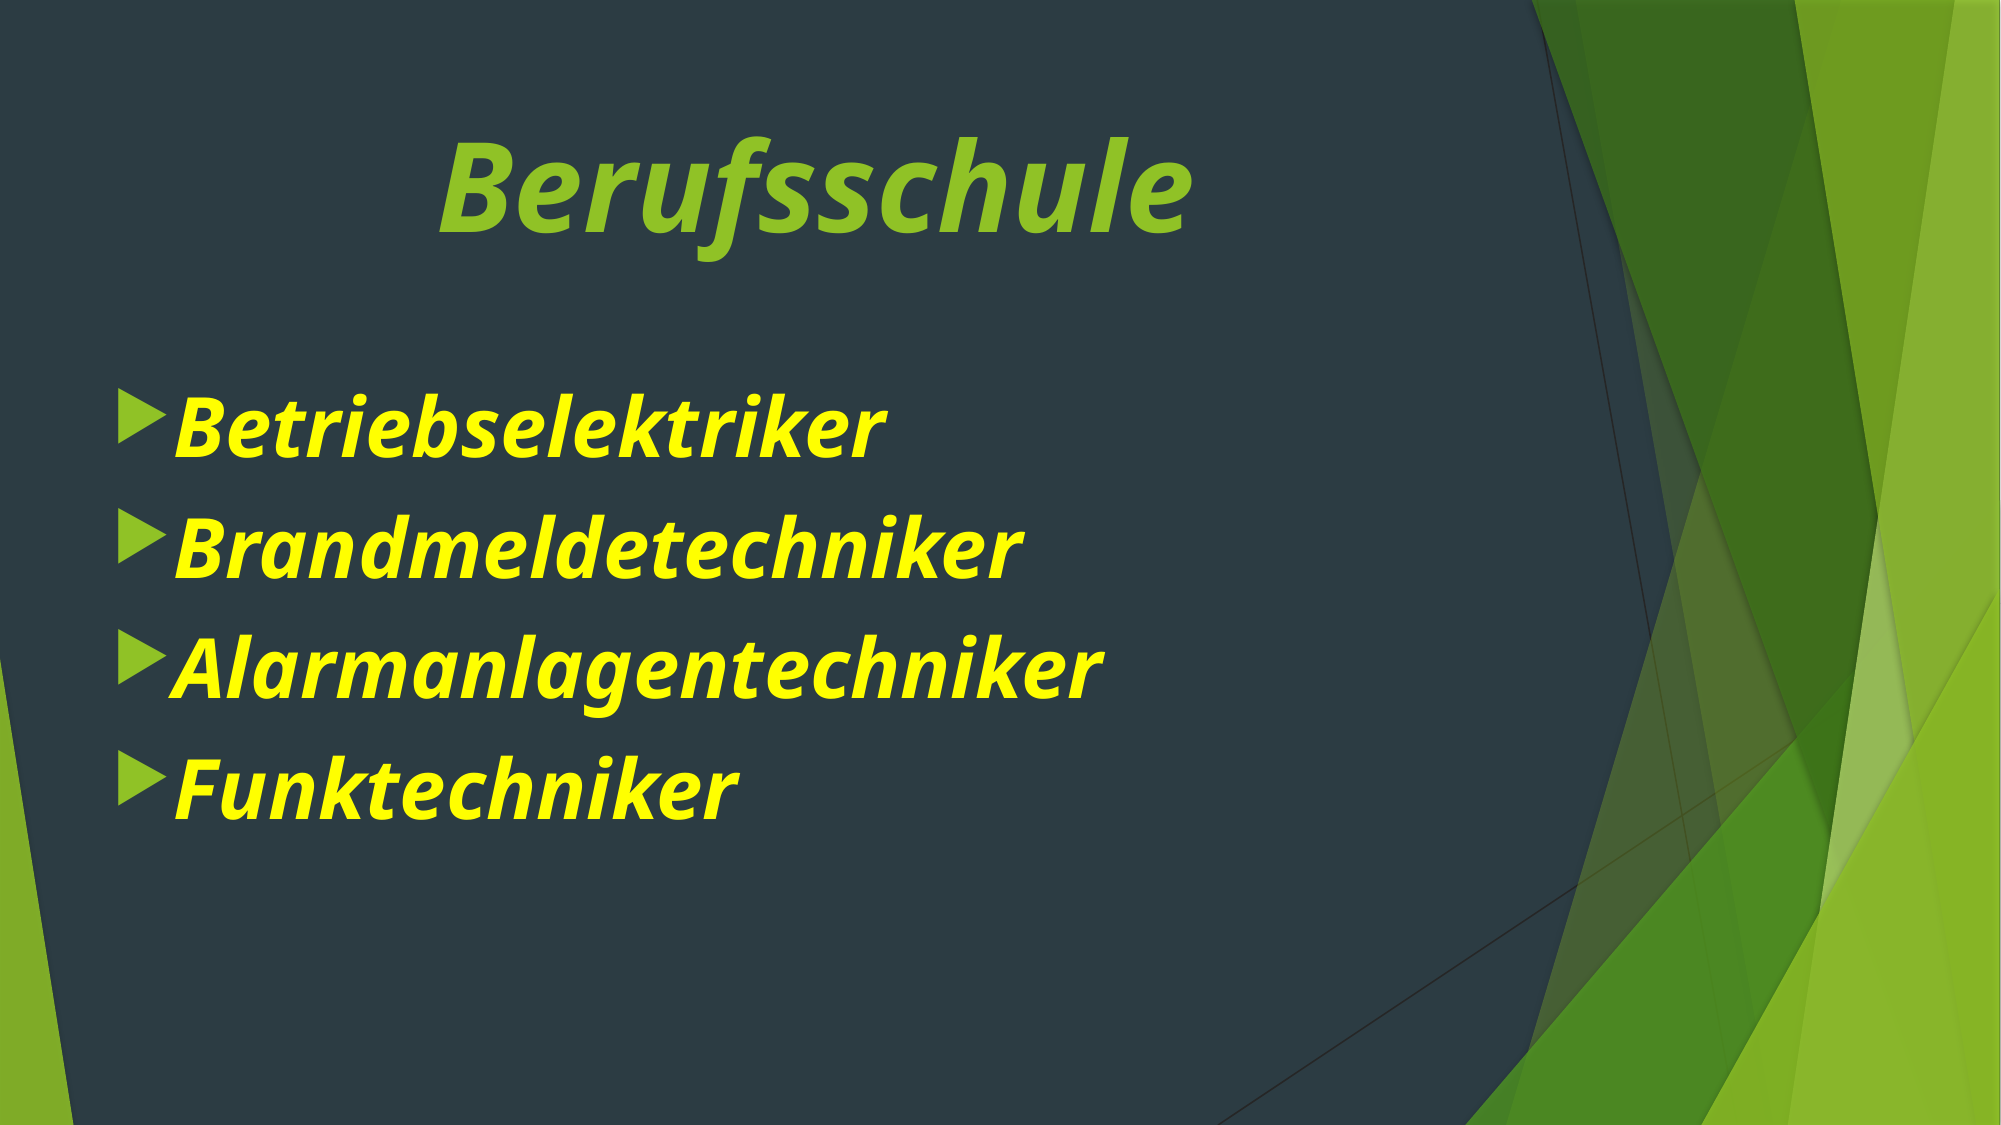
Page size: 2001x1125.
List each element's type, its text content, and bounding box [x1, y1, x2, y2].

list Betriebselektriker Brandmeldetechniker Alarmanlagentechniker Funktechniker [97, 366, 1508, 1004]
title Berufsschule [111, 99, 1522, 317]
